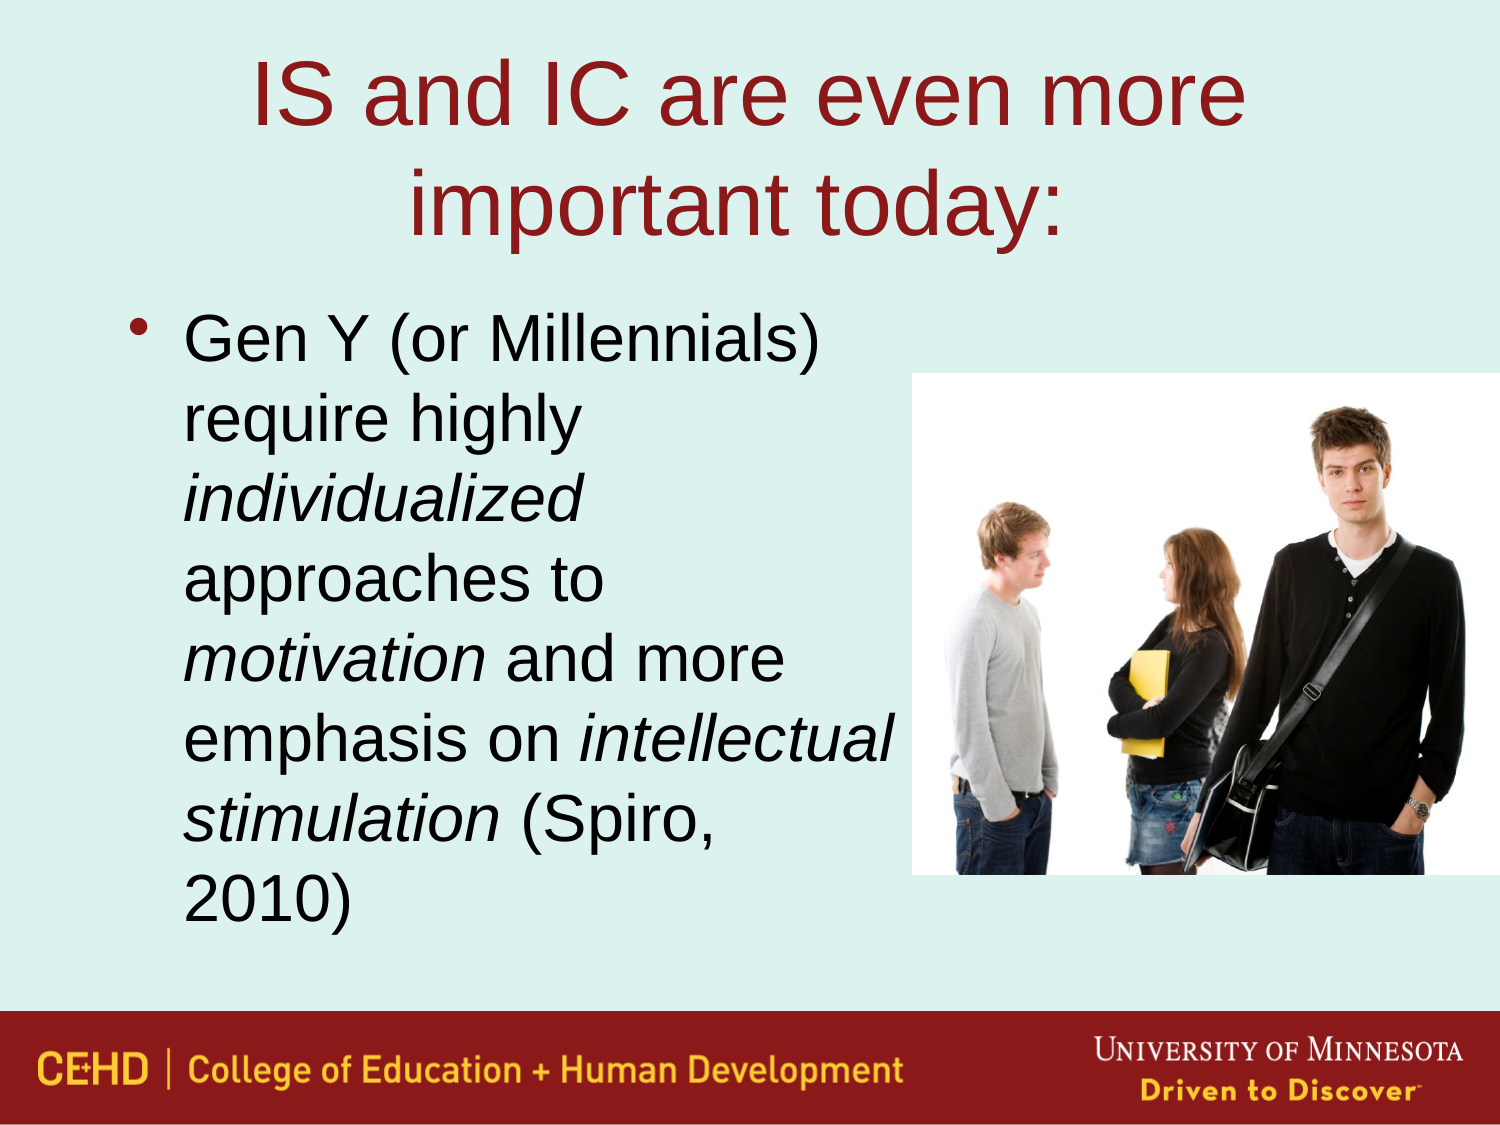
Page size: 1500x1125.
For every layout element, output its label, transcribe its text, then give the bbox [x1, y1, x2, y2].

list Gen Y (or Millennials) require highly individualized approaches to motivation and more emphasis on intellectual stimulation (Spiro, 2010) [112, 287, 913, 988]
picture [912, 373, 1500, 876]
title IS and IC are even more important today: [112, 49, 1388, 238]
picture [0, 1011, 1500, 1125]
